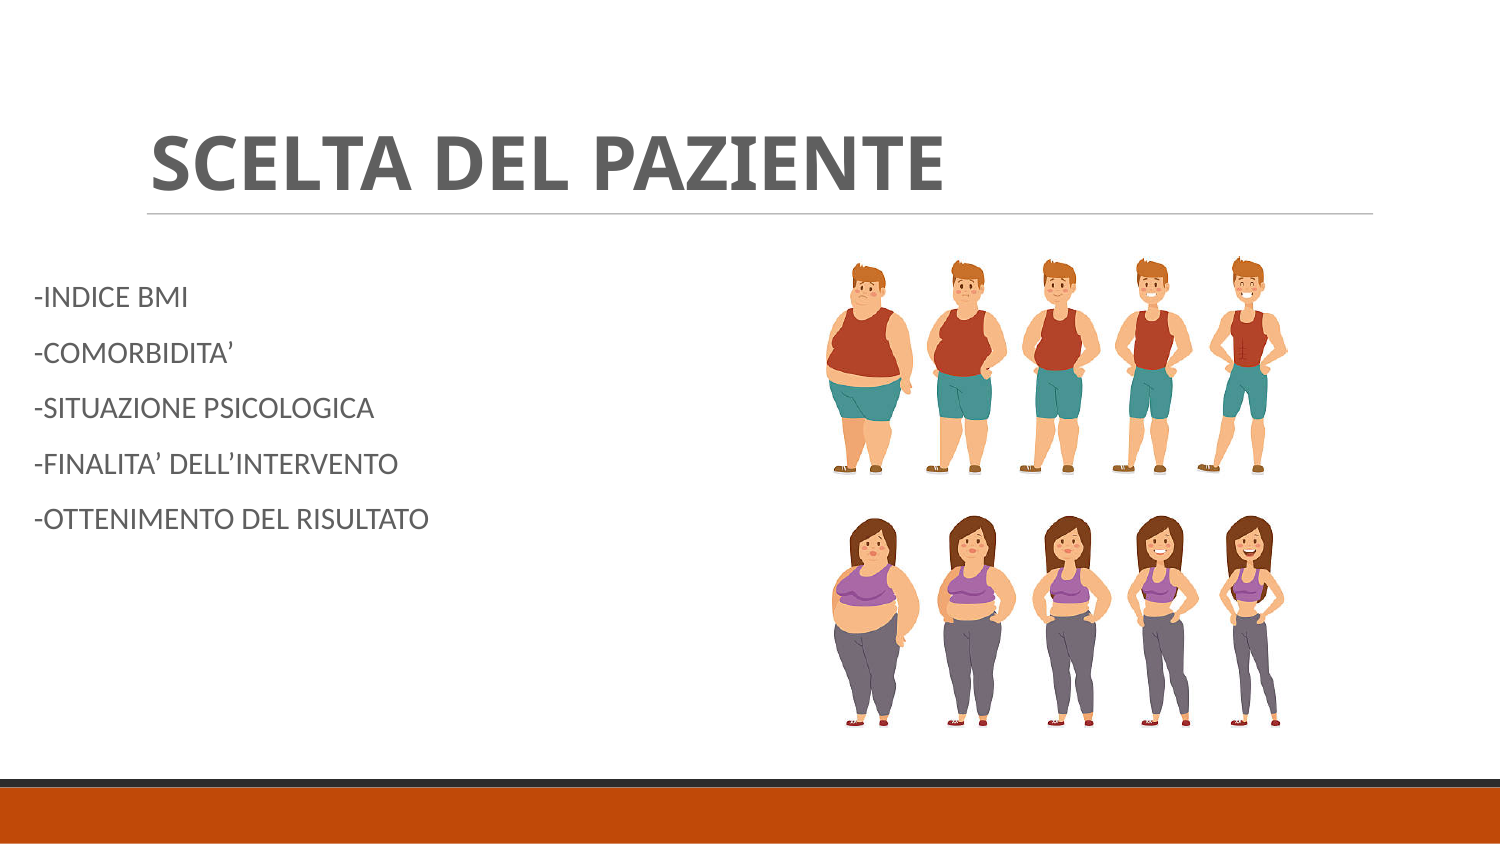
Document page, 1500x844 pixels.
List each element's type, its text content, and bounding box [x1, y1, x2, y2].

picture [825, 256, 1288, 728]
title SCELTA DEL PAZIENTE [135, 35, 1373, 213]
list -INDICE BMI -COMORBIDITA’ -SITUAZIONE PSICOLOGICA -FINALITA’ DELL’INTERVENTO -OTTENIMENTO DEL RISULTATO [22, 213, 1453, 844]
